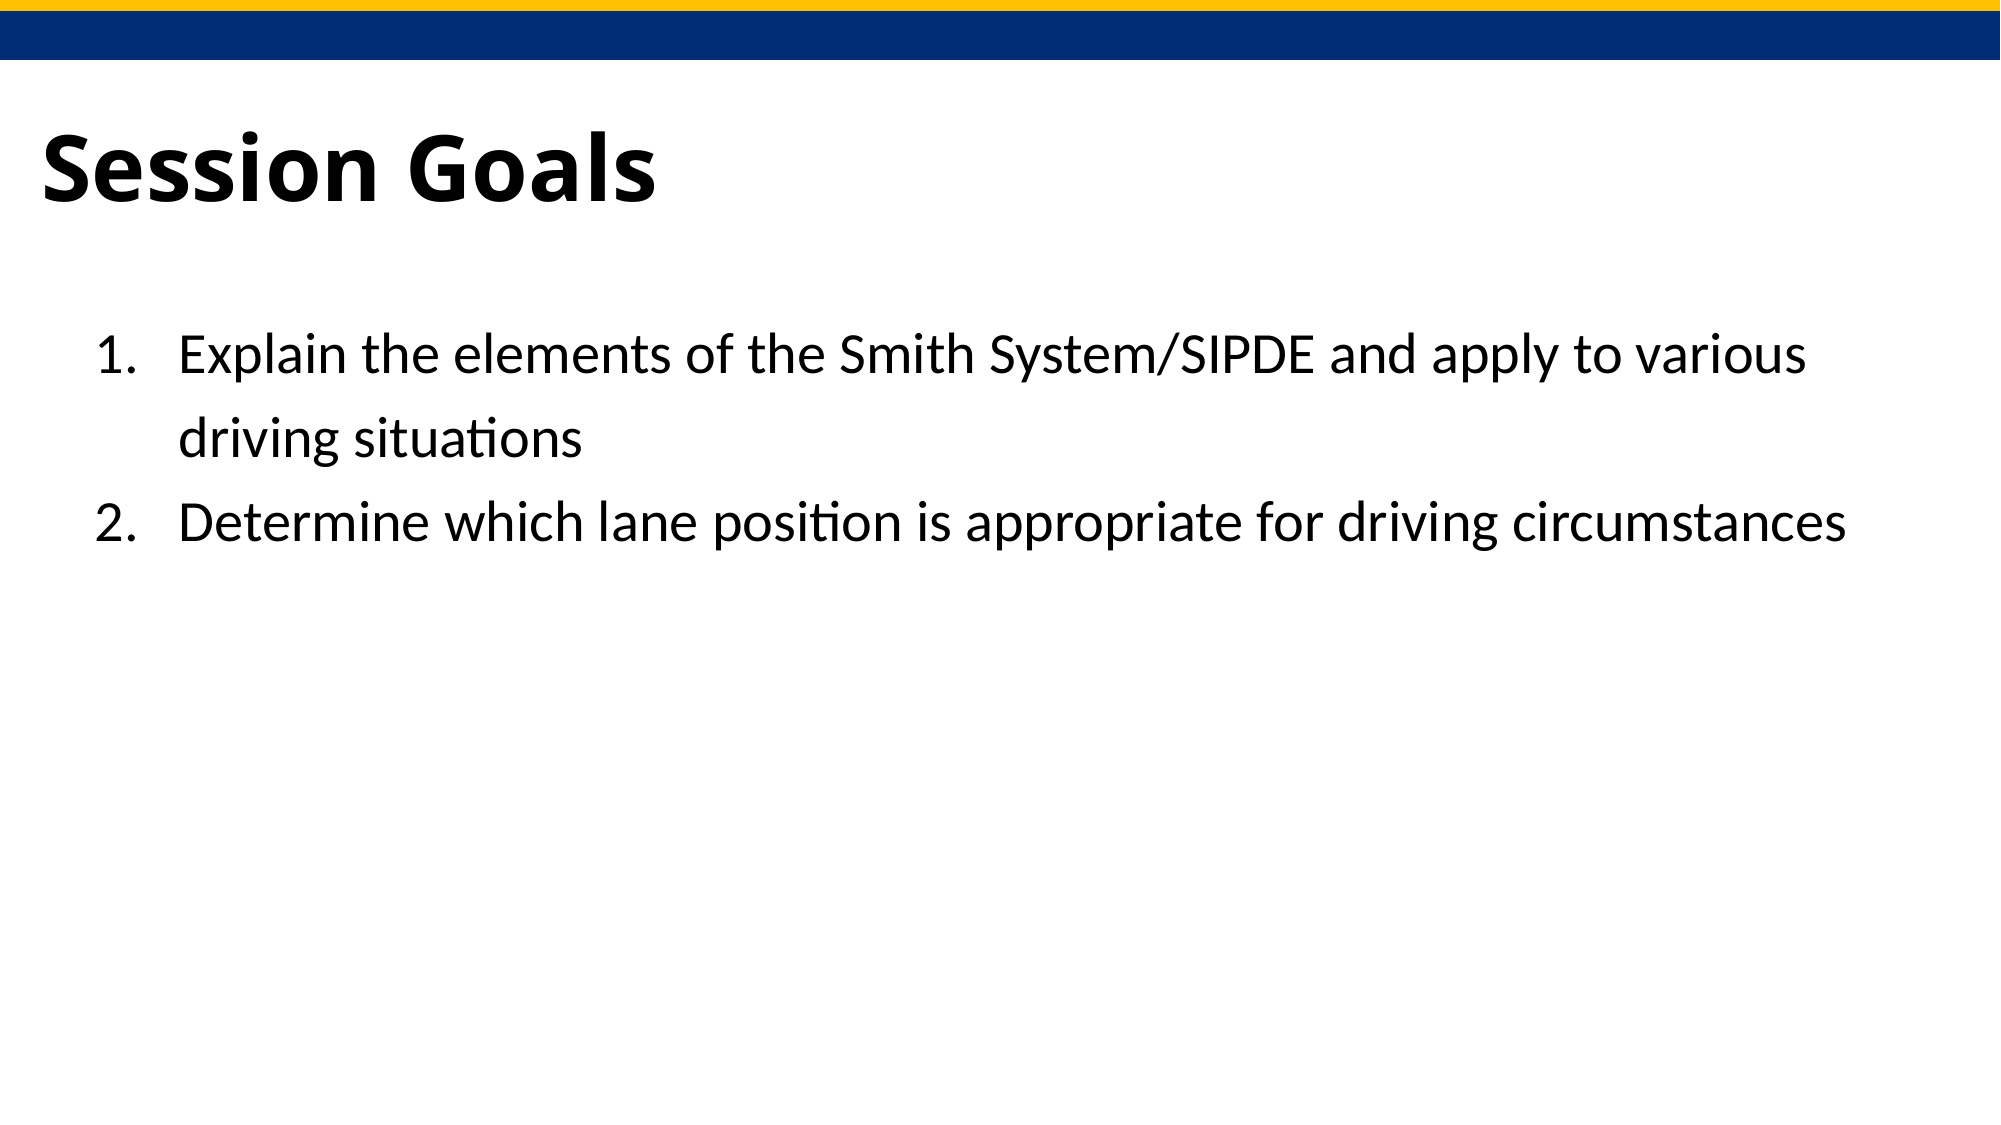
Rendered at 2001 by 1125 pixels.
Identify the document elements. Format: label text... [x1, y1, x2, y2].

title Session Goals [26, 63, 1752, 281]
picture [0, 0, 2000, 60]
list Explain the elements of the Smith System/SIPDE and apply to various driving situations Determine which lane position is appropriate for driving circumstances [79, 224, 1892, 1047]
